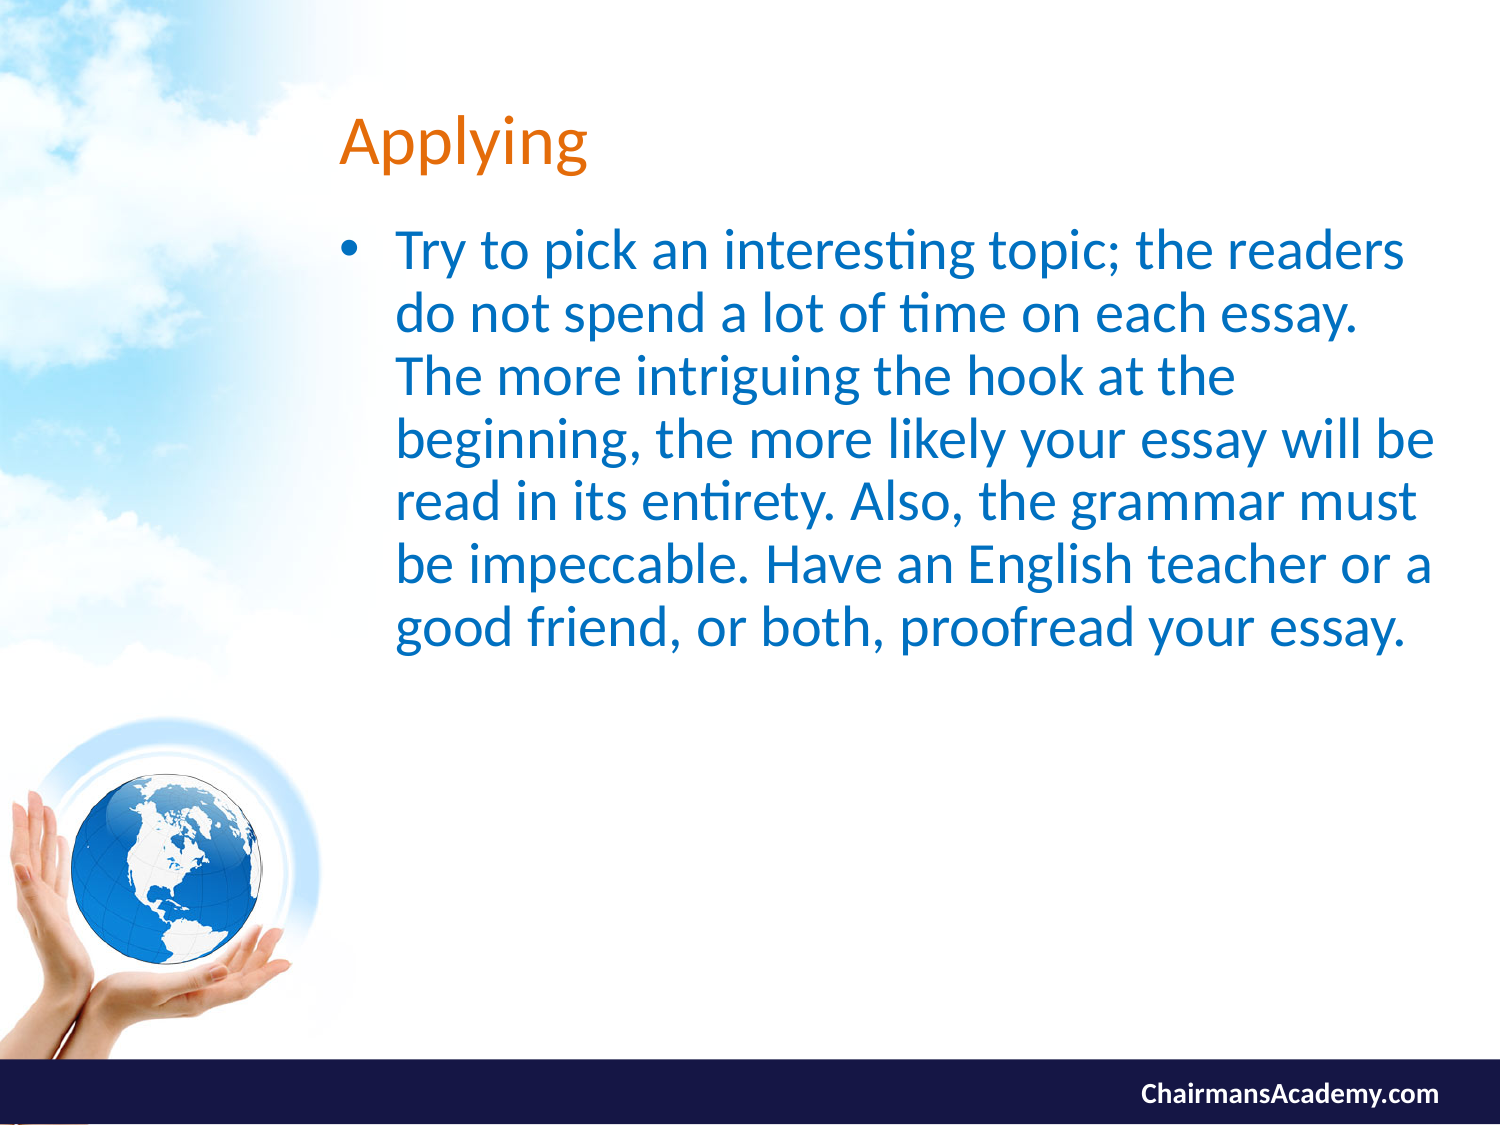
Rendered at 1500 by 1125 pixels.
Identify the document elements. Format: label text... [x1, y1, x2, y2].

list Try to pick an interesting topic; the readers do not spend a lot of time on each essay. The more intriguing the hook at the beginning, the more likely your essay will be read in its entirety. Also, the grammar must be impeccable. Have an English teacher or a good friend, or both, proofread your essay. [324, 211, 1476, 964]
title Applying [324, 86, 1476, 187]
picture [0, 0, 1500, 1059]
